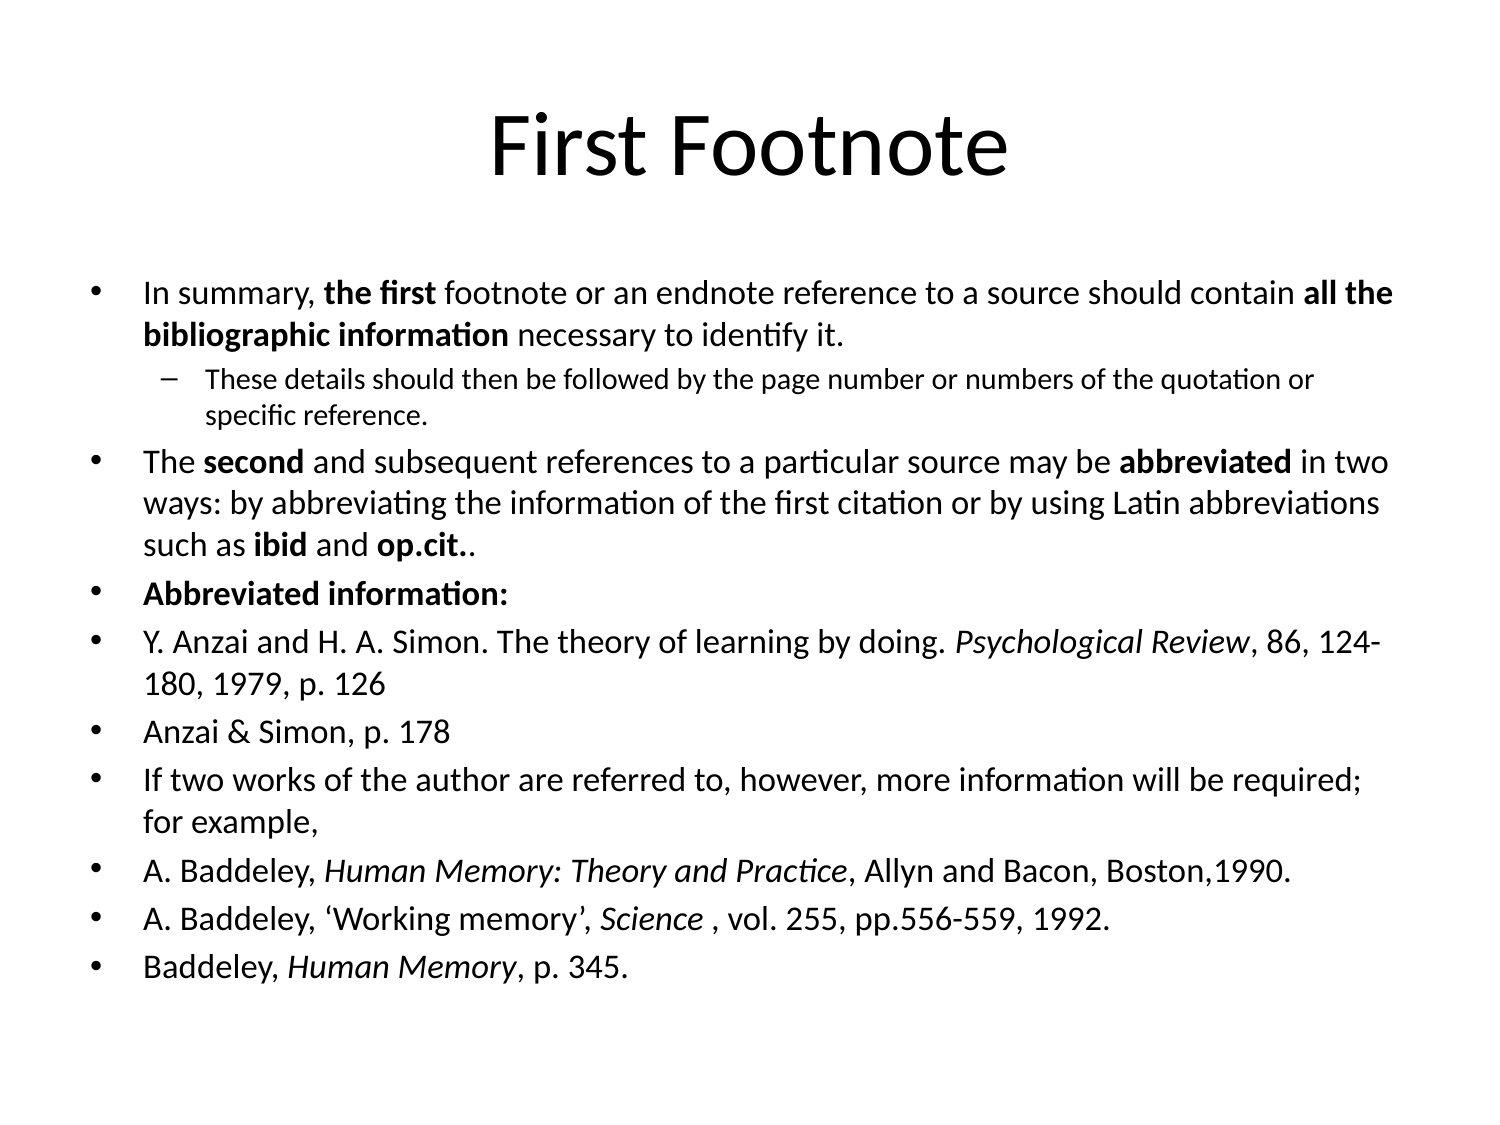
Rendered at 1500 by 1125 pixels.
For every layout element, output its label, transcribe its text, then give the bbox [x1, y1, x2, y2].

list In summary, the first footnote or an endnote reference to a source should contain all the bibliographic information necessary to identify it. These details should then be followed by the page number or numbers of the quotation or specific reference. The second and subsequent references to a particular source may be abbreviated in two ways: by abbreviating the information of the first citation or by using Latin abbreviations such as ibid and op.cit.. Abbreviated information: Y. Anzai and H. A. Simon. The theory of learning by doing. Psychological Review, 86, 124-180, 1979, p. 126 Anzai & Simon, p. 178 If two works of the author are referred to, however, more information will be required; for example, A. Baddeley, Human Memory: Theory and Practice, Allyn and Bacon, Boston,1990. A. Baddeley, ‘Working memory’, Science , vol. 255, pp.556-559, 1992. Baddeley, Human Memory, p. 345. [75, 262, 1425, 1005]
title First Footnote [75, 45, 1425, 233]
